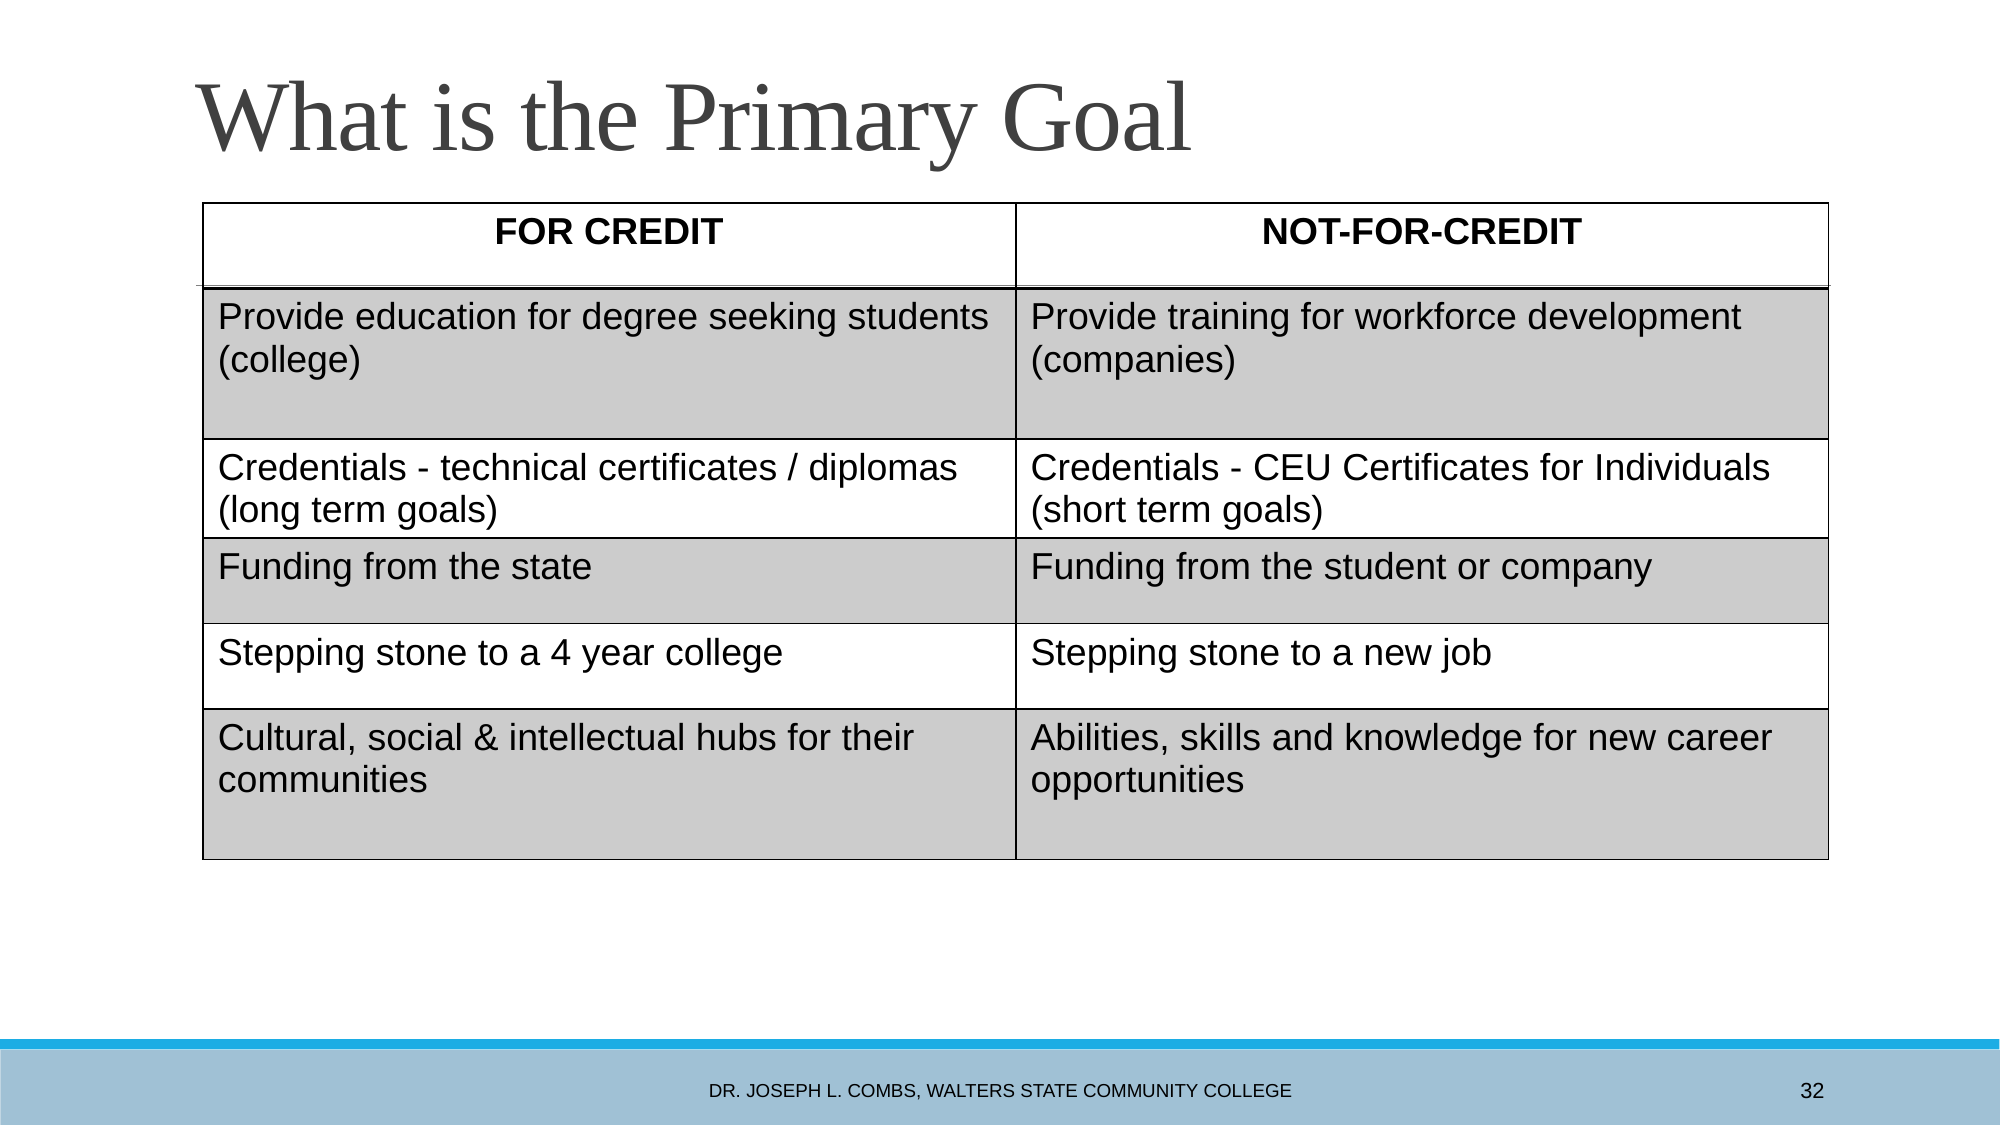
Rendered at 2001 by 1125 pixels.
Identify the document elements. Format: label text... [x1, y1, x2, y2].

title What is the Primary Goal [180, 47, 1830, 179]
table_cell Stepping stone to a new job [1017, 624, 1828, 708]
table_cell Stepping stone to a 4 year college [204, 624, 1015, 708]
table_cell Cultural, social & intellectual hubs for their communities [204, 710, 1015, 859]
table_cell Provide education for degree seeking students (college) [204, 290, 1015, 438]
table_cell Credentials - technical certificates / diplomas (long term goals) [204, 440, 1015, 537]
table_cell Provide training for workforce development (companies) [1017, 290, 1828, 438]
table_header FOR CREDIT [204, 204, 1015, 287]
table_cell Credentials - CEU Certificates for Individuals (short term goals) [1017, 440, 1828, 537]
table_cell Funding from the state [204, 539, 1015, 623]
table_cell Funding from the student or company [1017, 539, 1828, 623]
footer Dr. Joseph L. Combs, Walters State Community College [604, 1059, 1396, 1120]
table_header NOT-FOR-CREDIT [1017, 204, 1828, 287]
slide_number 32 [1624, 1059, 1840, 1120]
table_cell Abilities, skills and knowledge for new career opportunities [1017, 710, 1828, 859]
